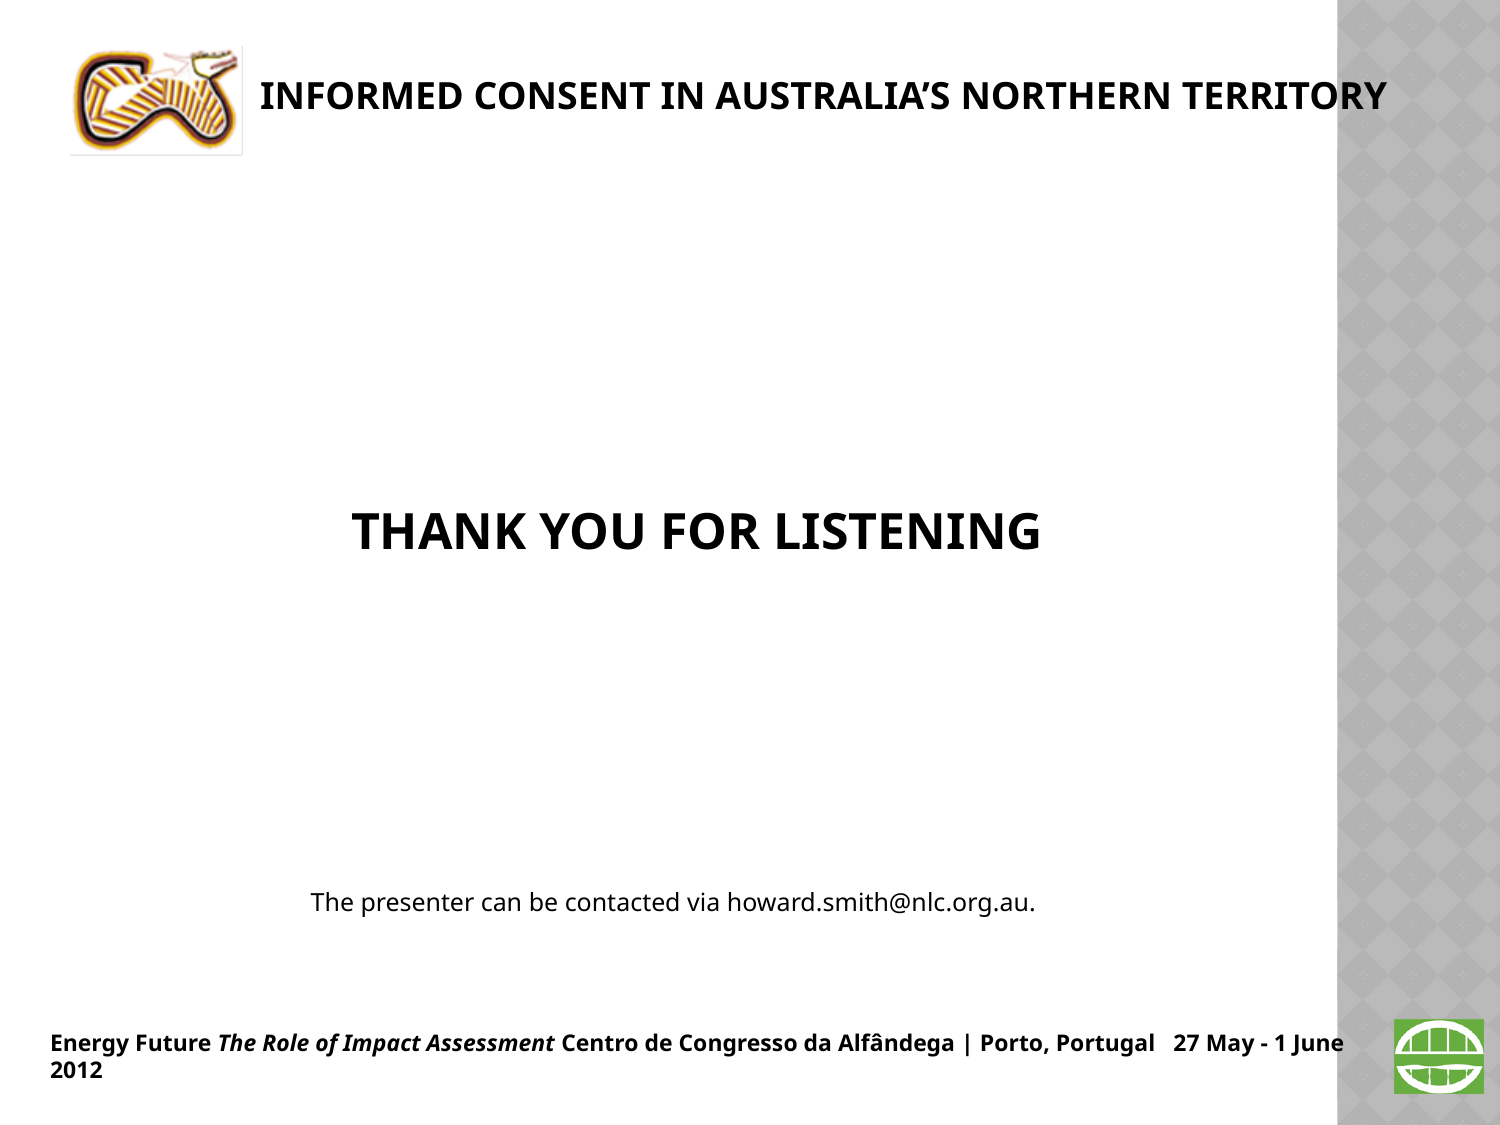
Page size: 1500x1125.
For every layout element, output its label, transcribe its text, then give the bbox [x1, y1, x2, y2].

picture [69, 46, 245, 157]
text_box Energy Future The Role of Impact Assessment Centro de Congresso da Alfândega | Porto, Portugal 27 May - 1 June 2012 [35, 1007, 1386, 1104]
text_box THANK YOU FOR LISTENING [93, 492, 1301, 563]
text_box The presenter can be contacted via howard.smith@nlc.org.au. [70, 878, 1278, 950]
title Informed consent in Australia’s Northern Territory [244, 45, 1425, 118]
picture [1394, 1019, 1484, 1095]
